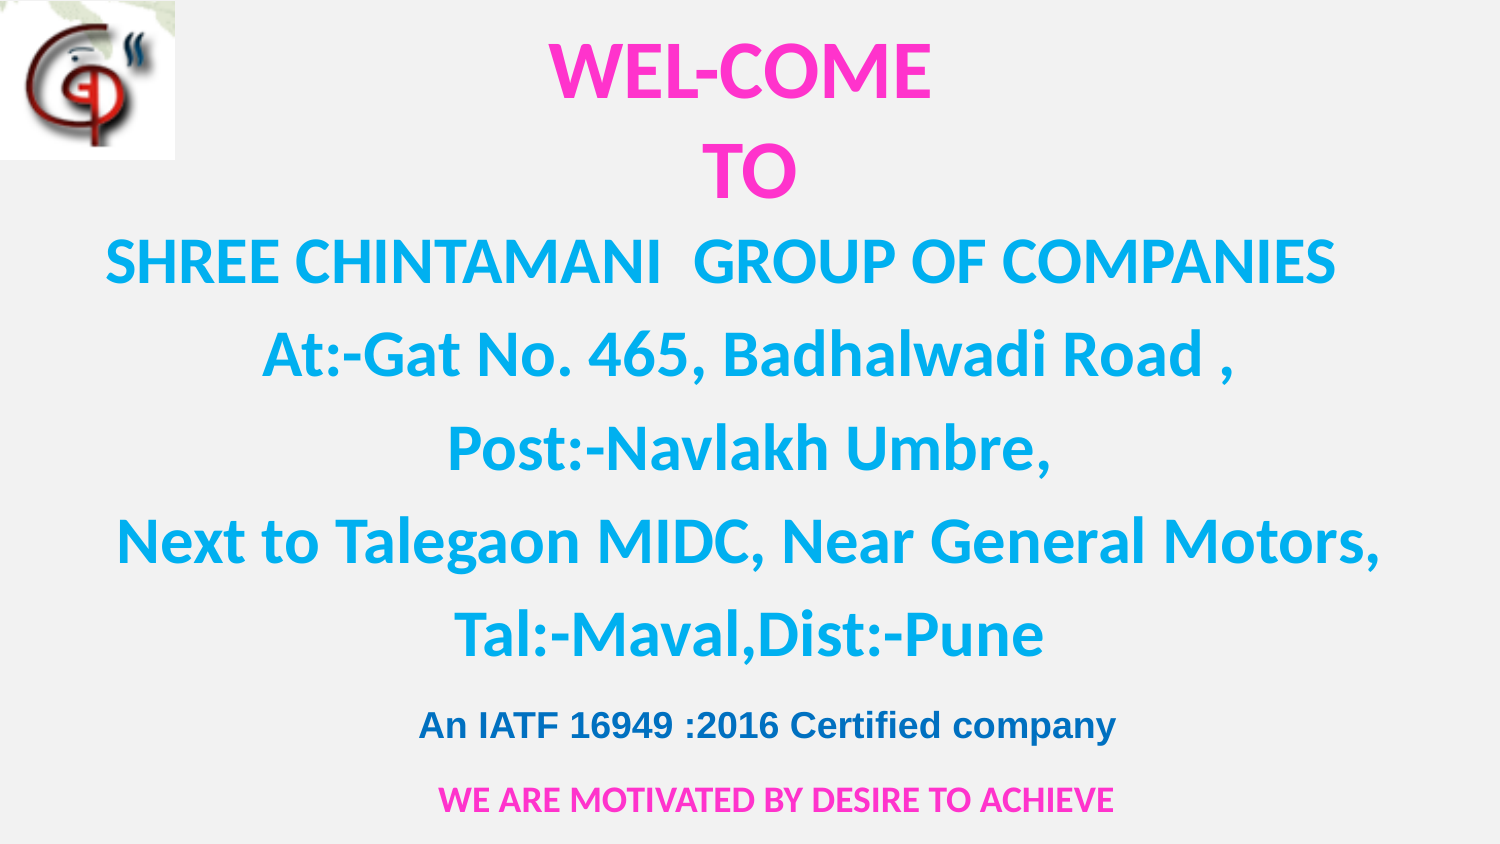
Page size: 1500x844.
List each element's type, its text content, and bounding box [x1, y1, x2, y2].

text_box WE ARE MOTIVATED BY DESIRE TO ACHIEVE [423, 767, 1130, 828]
title WEL-COME TO [75, 33, 1425, 197]
list SHREE CHINTAMANI GROUP OF COMPANIES At:-Gat No. 465, Badhalwadi Road , Post:-Navlakh Umbre, Next to Talegaon MIDC, Near General Motors, Tal:-Maval,Dist:-Pune [75, 209, 1425, 754]
picture [0, 1, 176, 160]
footer An IATF 16949 :2016 Certified company [375, 691, 1161, 757]
